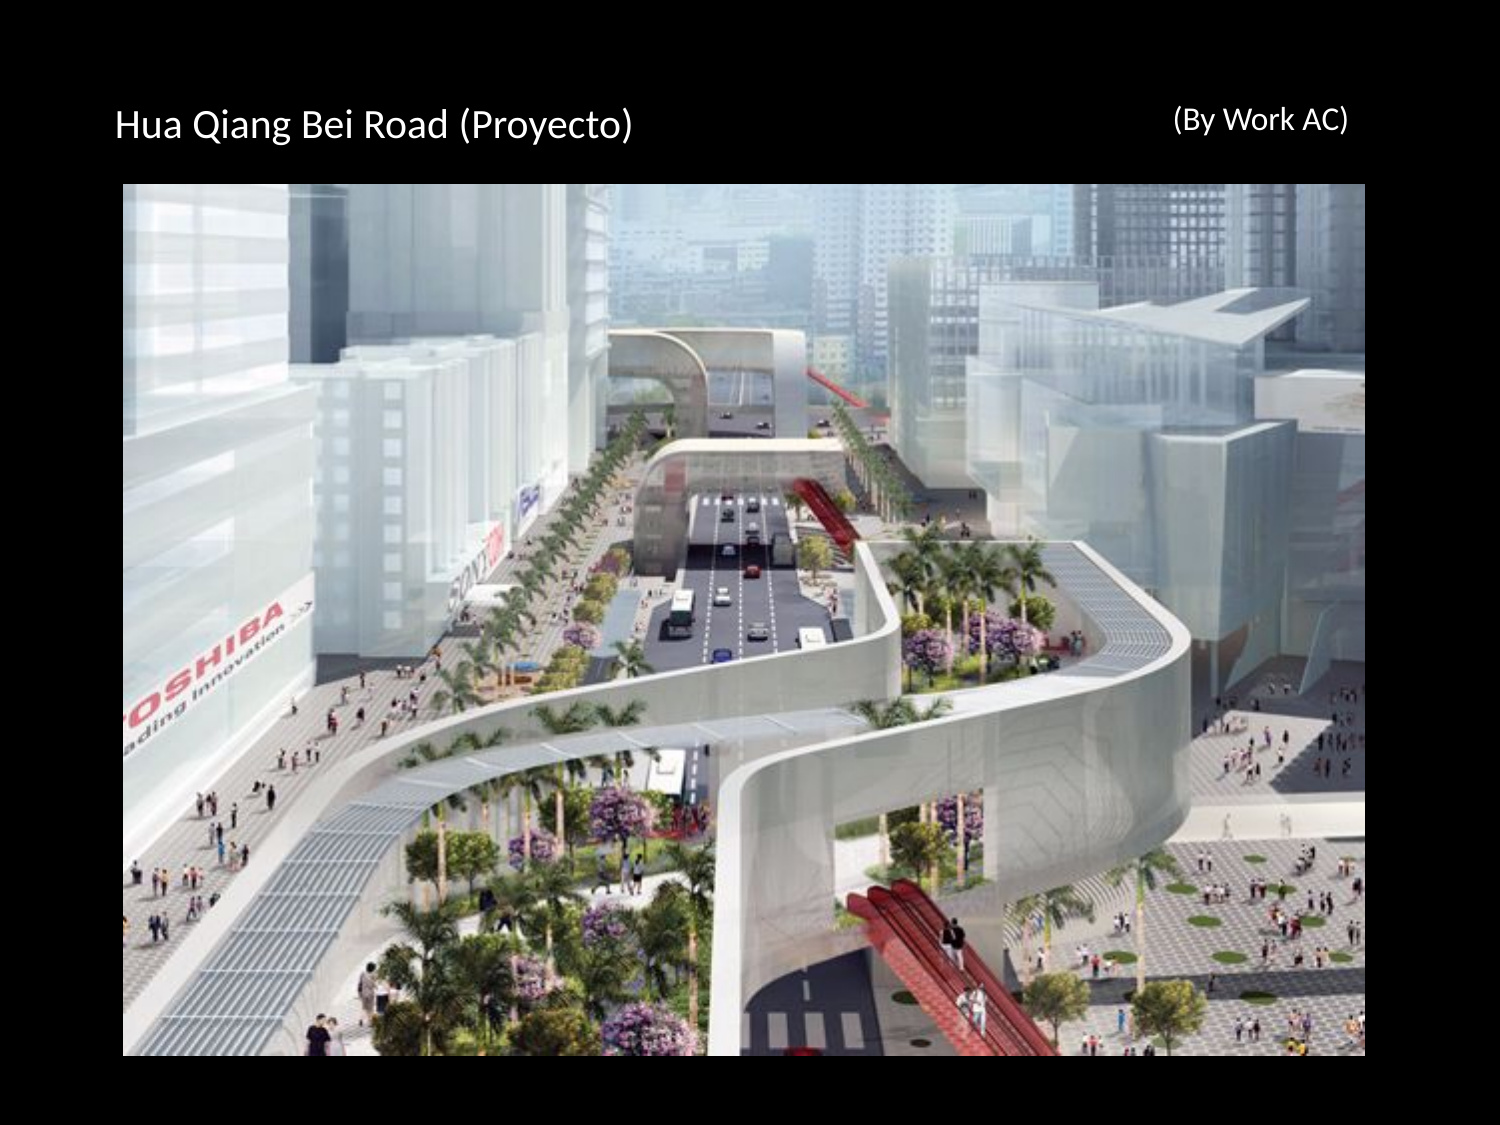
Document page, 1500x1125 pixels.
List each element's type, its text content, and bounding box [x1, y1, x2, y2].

text_box Hua Qiang Bei Road (Proyecto) [100, 89, 798, 205]
picture [123, 184, 1365, 1057]
text_box (By Work AC) [643, 89, 1365, 145]
